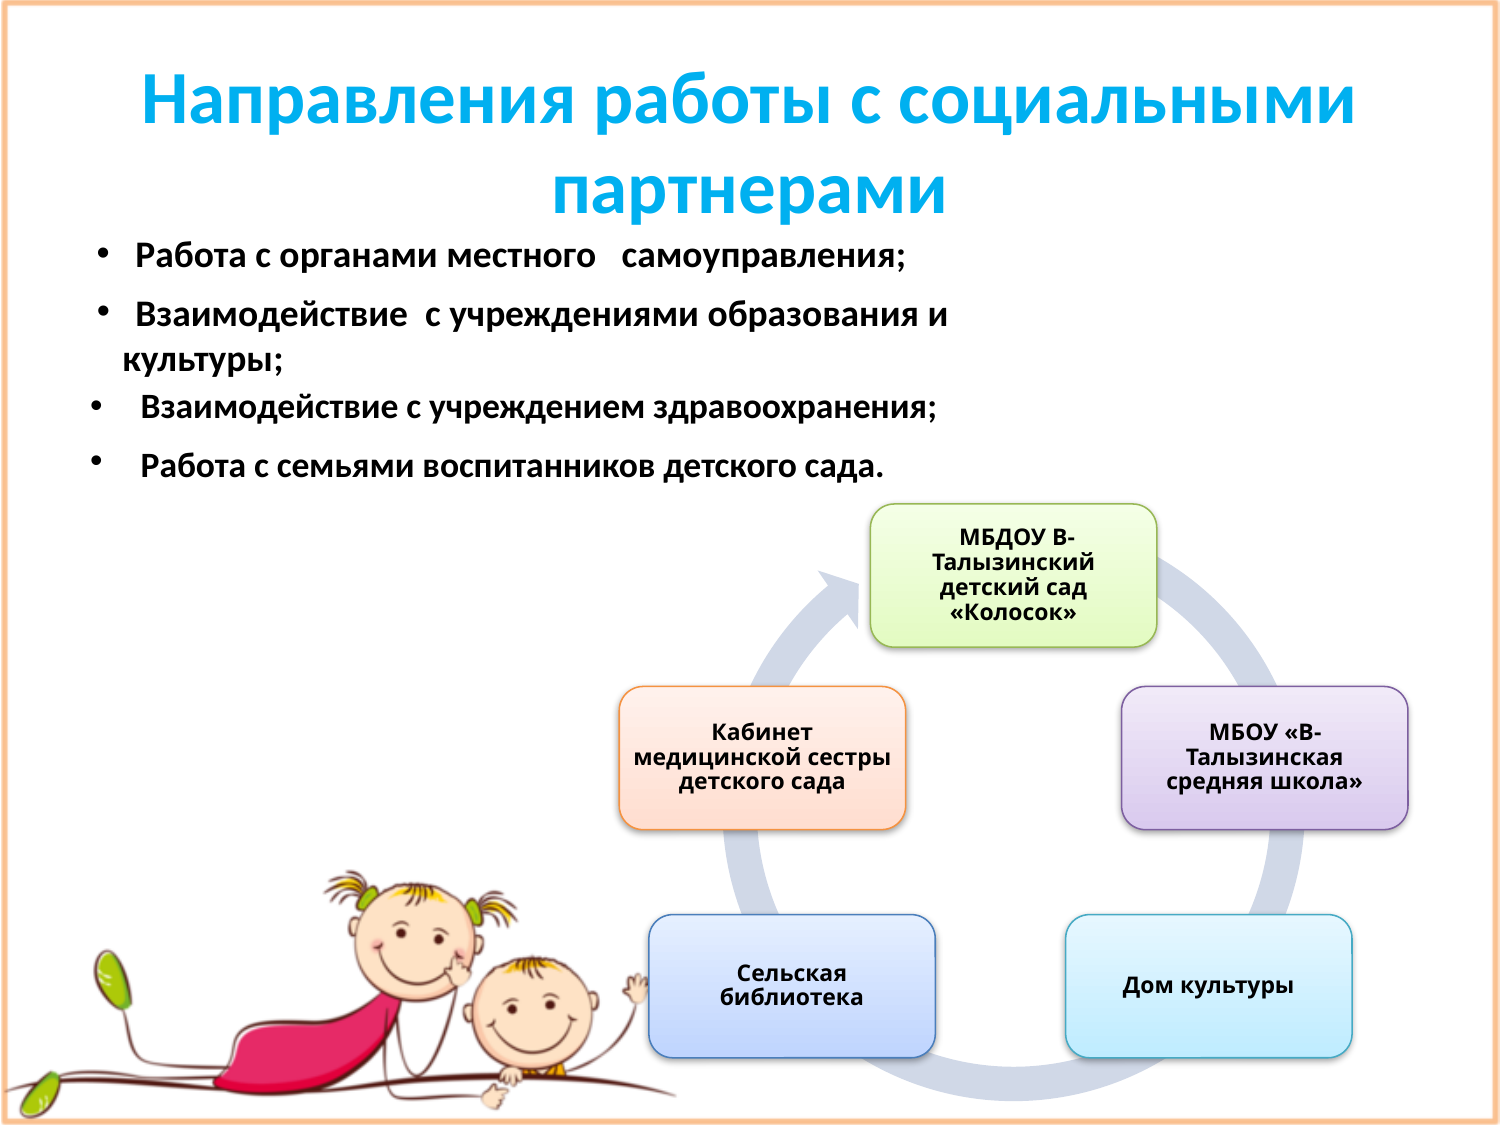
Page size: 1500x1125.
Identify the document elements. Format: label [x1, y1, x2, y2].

picture [0, 0, 1500, 1125]
text_box [480, 503, 1500, 1125]
